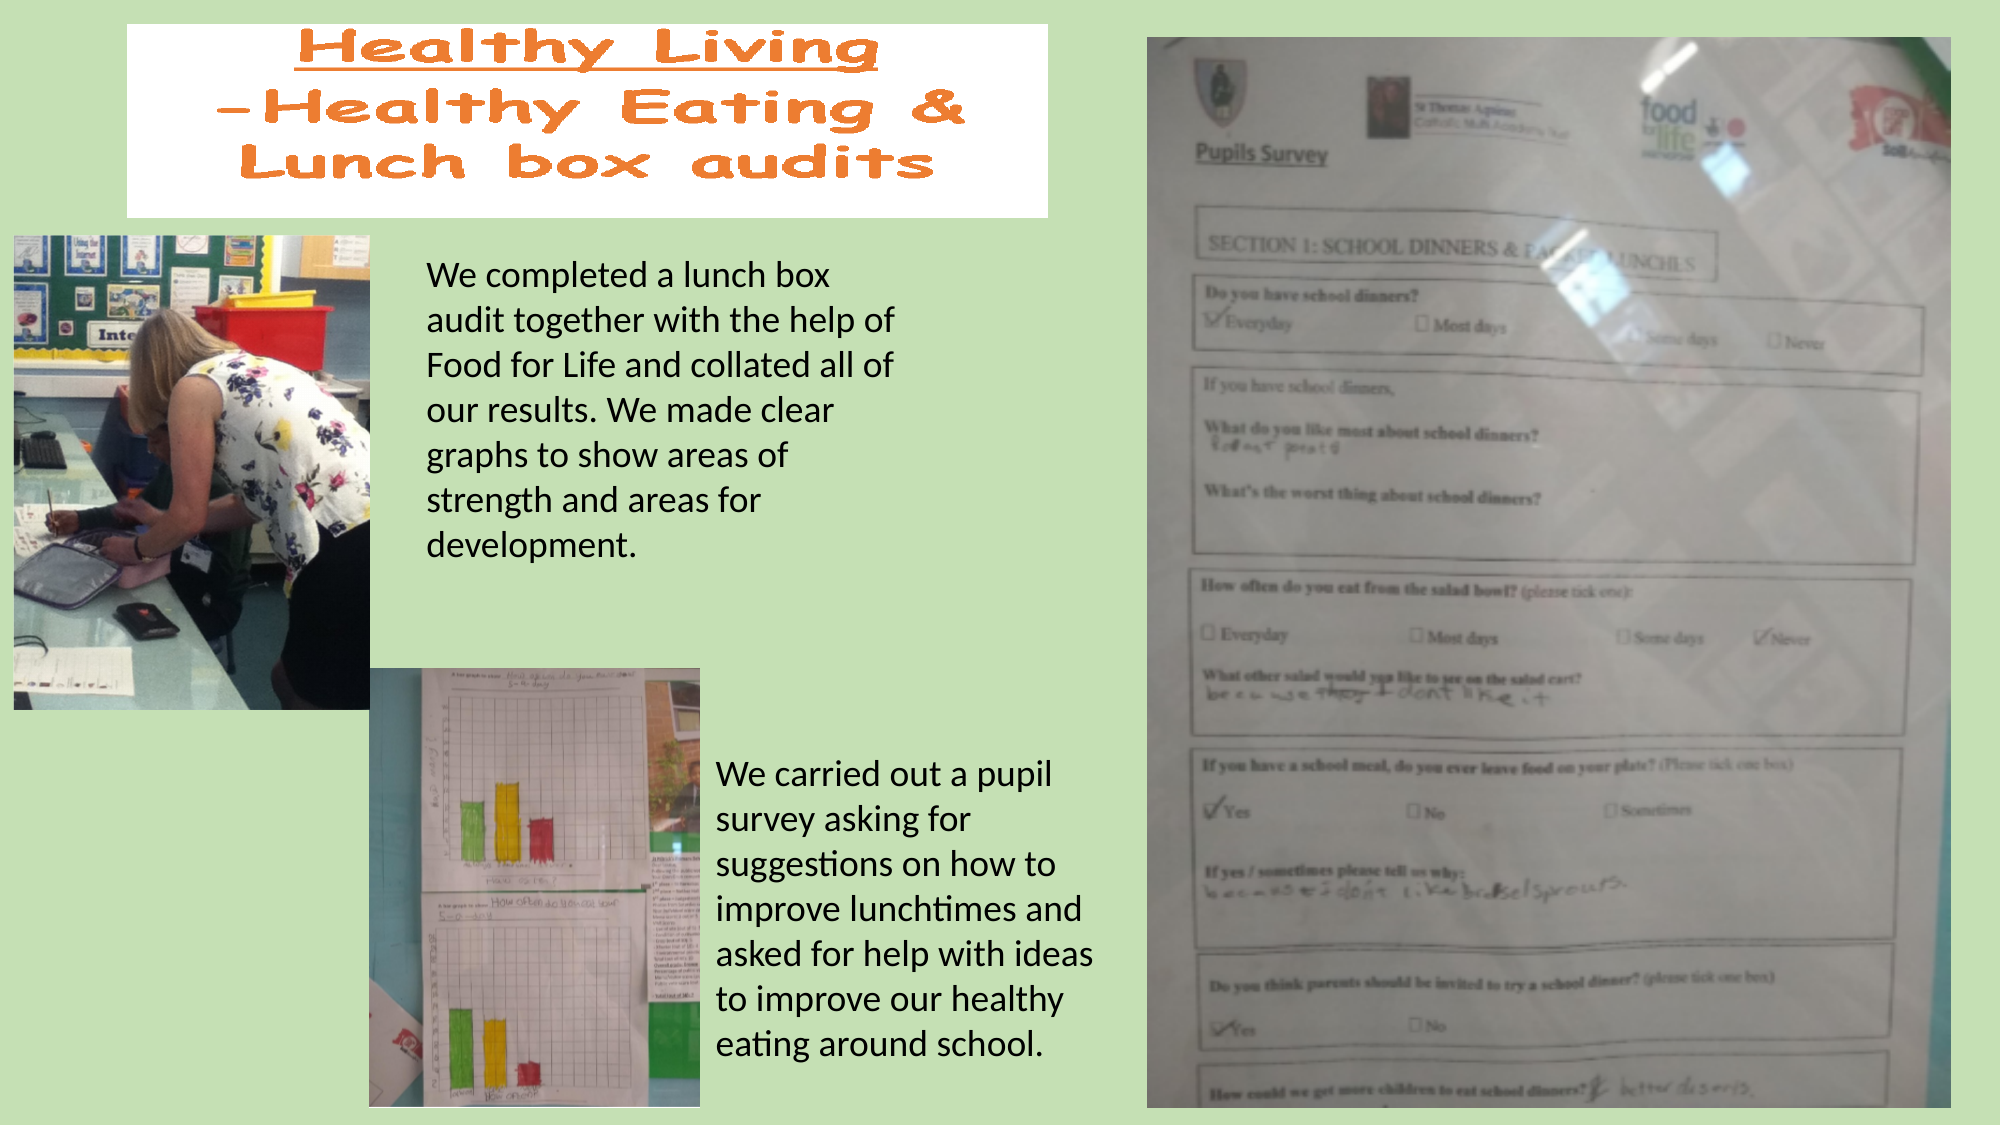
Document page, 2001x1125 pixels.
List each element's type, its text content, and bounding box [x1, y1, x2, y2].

text_box We carried out a pupil survey asking for suggestions on how to improve lunchtimes and asked for help with ideas to improve our healthy eating around school. [700, 741, 1147, 1071]
picture [1147, 37, 1951, 1108]
picture [0, 236, 700, 1109]
text_box We completed a lunch box audit together with the help of Food for Life and collated all of our results. We made clear graphs to show areas of strength and areas for development. [411, 243, 925, 573]
picture [127, 24, 1048, 218]
